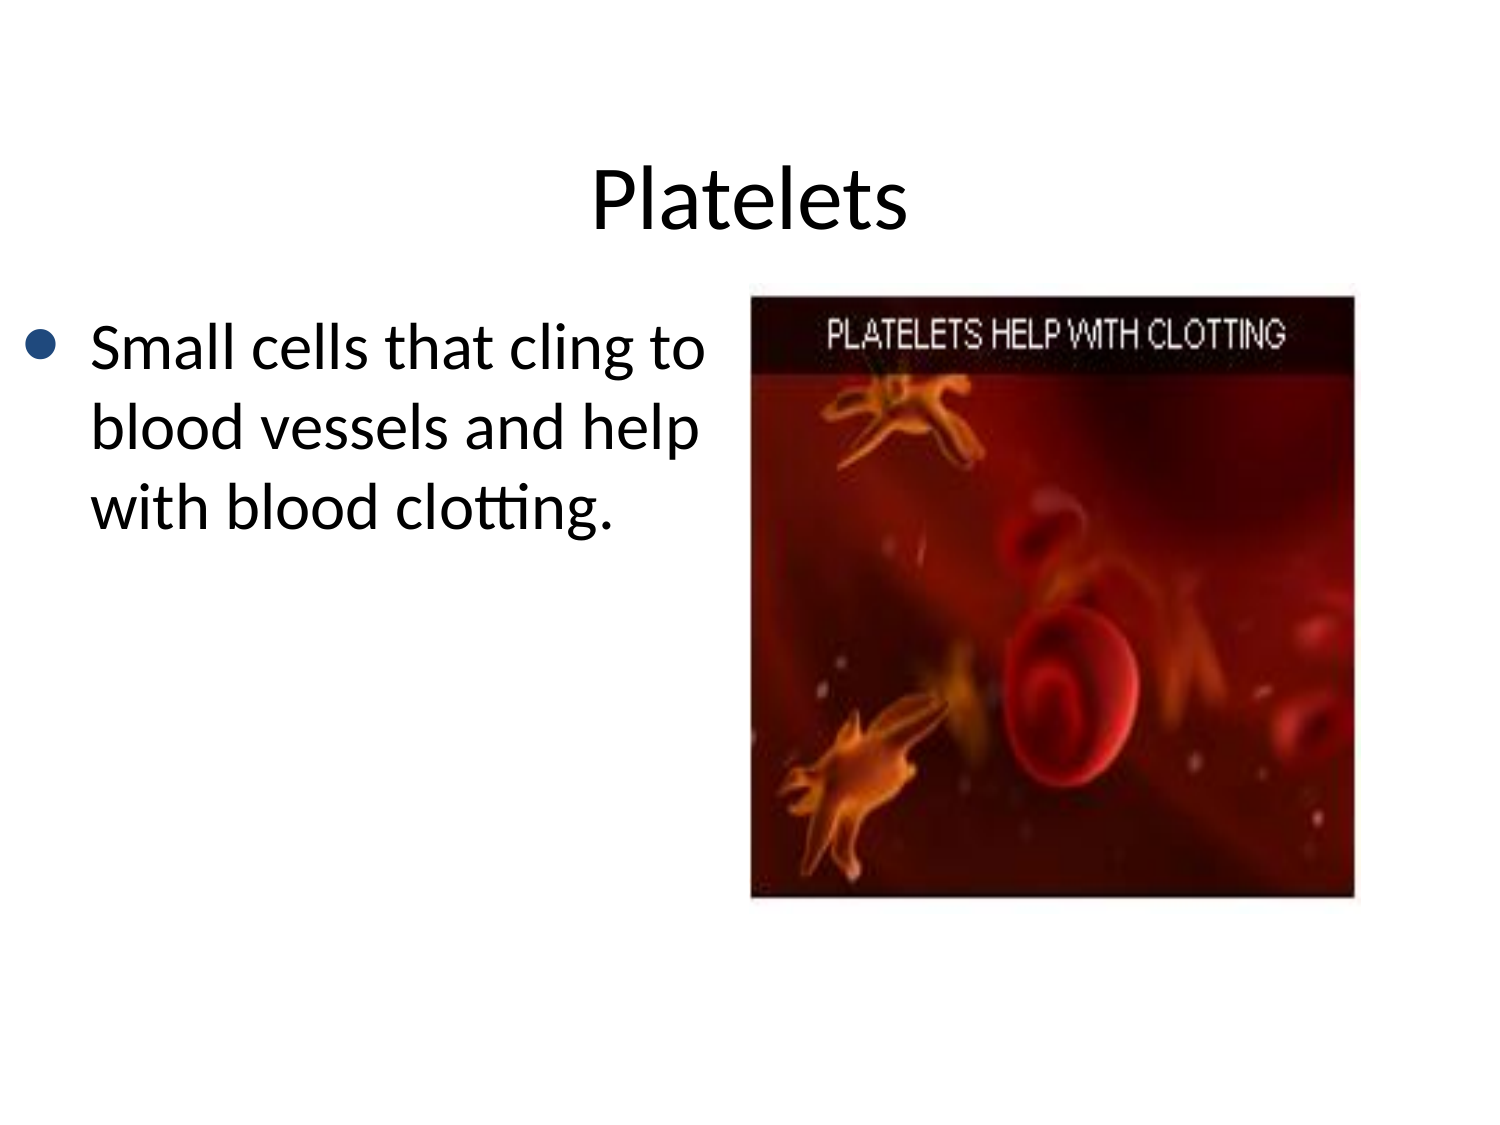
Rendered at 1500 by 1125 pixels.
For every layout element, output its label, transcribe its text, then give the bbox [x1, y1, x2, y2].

list Small cells that cling to blood vessels and help with blood clotting. [0, 287, 738, 1078]
picture [749, 283, 1361, 914]
title Platelets [75, 34, 1425, 263]
